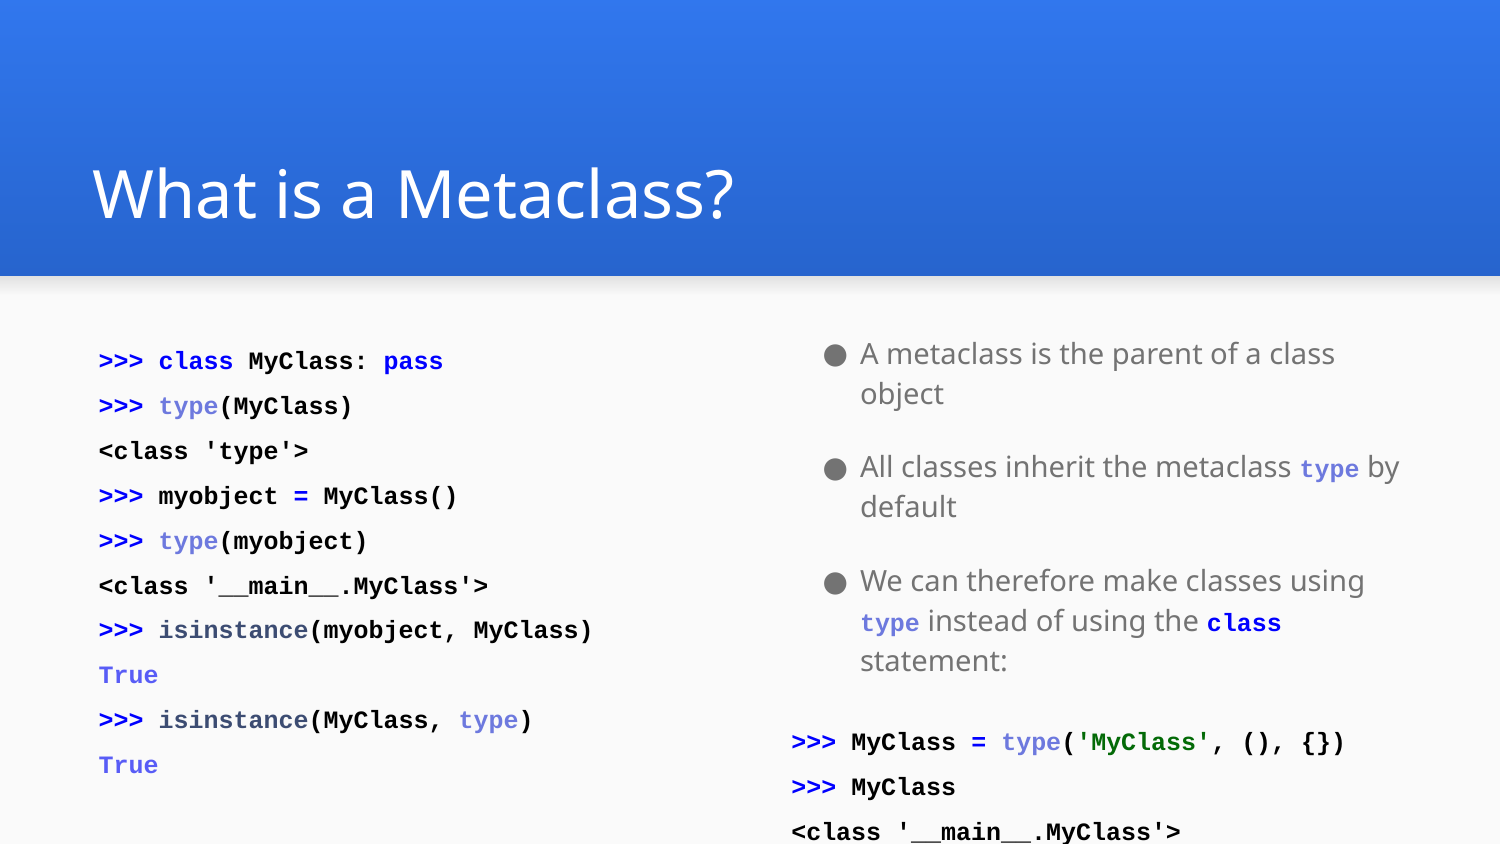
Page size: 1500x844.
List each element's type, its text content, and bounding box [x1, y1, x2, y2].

list >>> class MyClass: pass >>> type(MyClass) <class 'type'> >>> myobject = MyClass() >>> type(myobject) <class '__main__.MyClass'> >>> isinstance(myobject, MyClass) True >>> isinstance(MyClass, type) True [77, 314, 734, 760]
list A metaclass is the parent of a class object All classes inherit the metaclass type by default We can therefore make classes using type instead of using the class statement: >>> MyClass = type('MyClass', (), {}) >>> MyClass <class '__main__.MyClass'> [770, 314, 1427, 760]
title What is a Metaclass? [77, 121, 1427, 248]
